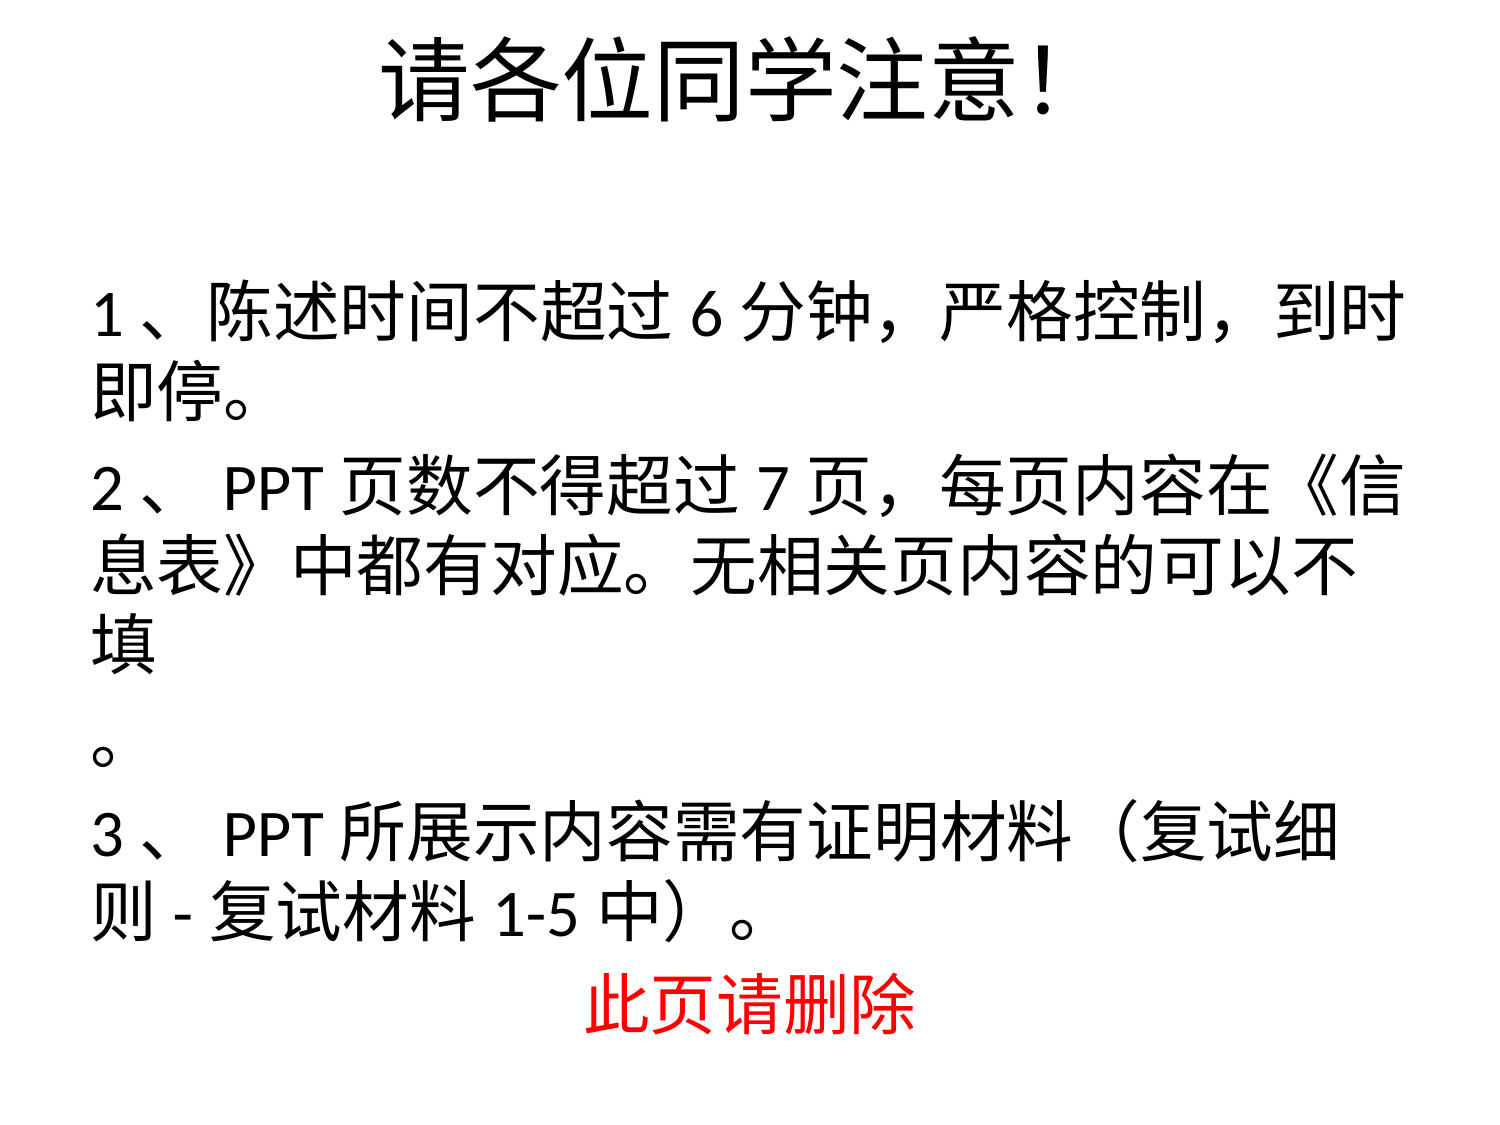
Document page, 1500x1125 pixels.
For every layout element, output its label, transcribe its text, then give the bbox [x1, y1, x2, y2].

title 请各位同学注意！ [41, 13, 1450, 142]
list 1、陈述时间不超过6分钟，严格控制，到时即停。 2、PPT页数不得超过7页，每页内容在《信息表》中都有对应。无相关页内容的可以不填 。 3、PPT所展示内容需有证明材料（复试细则-复试材料1-5中）。 此页请删除 [75, 262, 1425, 1005]
